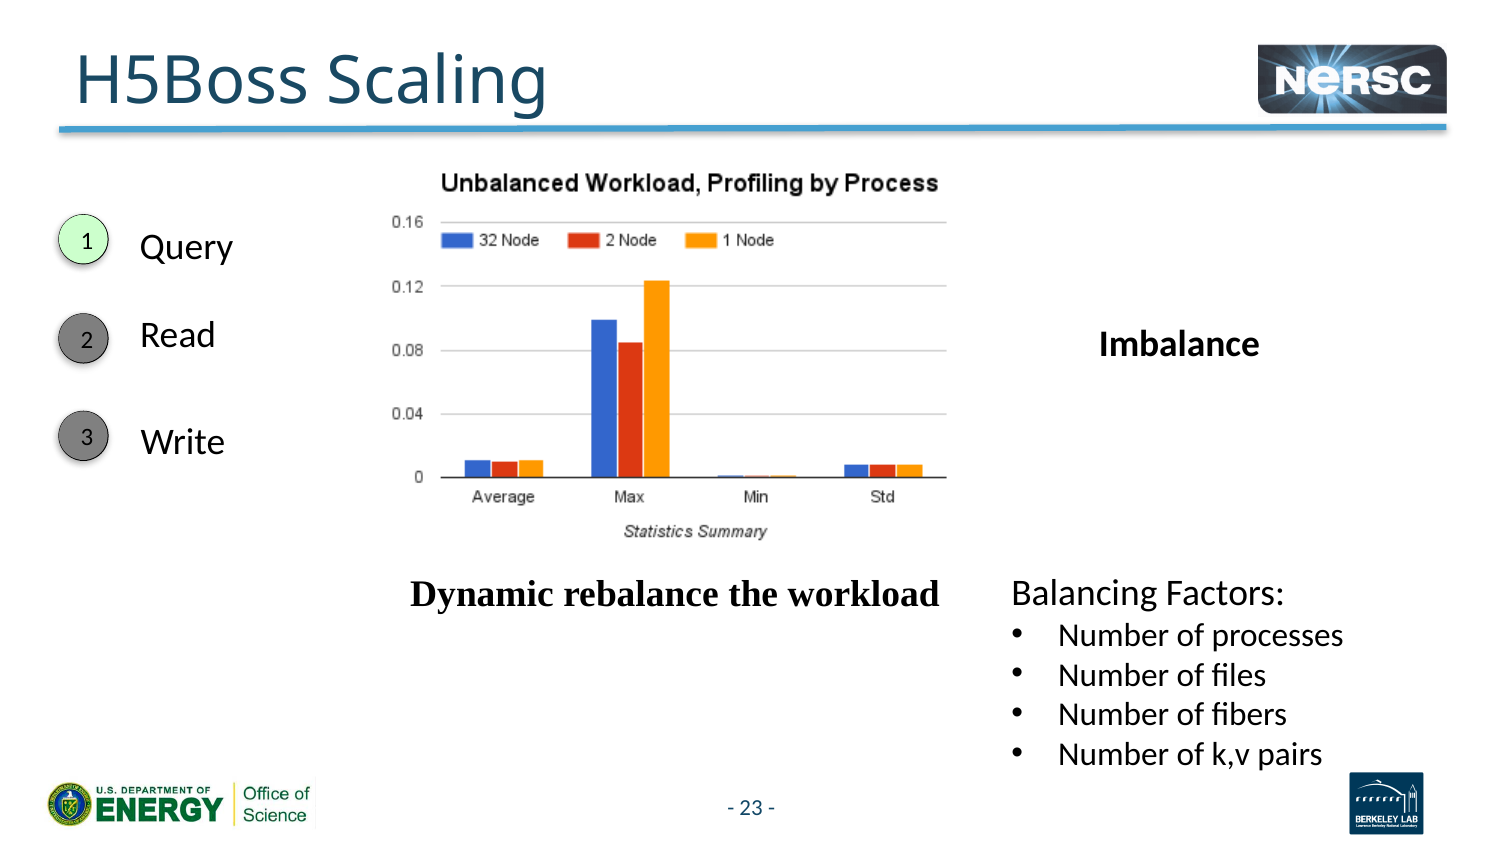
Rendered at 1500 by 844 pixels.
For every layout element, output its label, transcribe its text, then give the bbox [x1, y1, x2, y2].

text_box Write [125, 409, 241, 470]
text_box 1 [58, 213, 109, 265]
text_box 2 [58, 313, 109, 364]
text_box Dynamic rebalance the workload [395, 565, 956, 622]
text_box Query [124, 214, 249, 275]
picture [1349, 772, 1424, 835]
picture [1258, 43, 1447, 117]
picture [313, 142, 983, 557]
text_box Imbalance [1083, 312, 1276, 372]
text_box Read [125, 302, 232, 362]
title H5Boss Scaling [59, 22, 1178, 117]
text_box Balancing Factors: Number of processes Number of files Number of fibers Number of k,v pairs [996, 560, 1359, 780]
text_box 3 [58, 410, 109, 461]
picture [40, 772, 316, 835]
slide_number - 23 - [675, 783, 828, 829]
